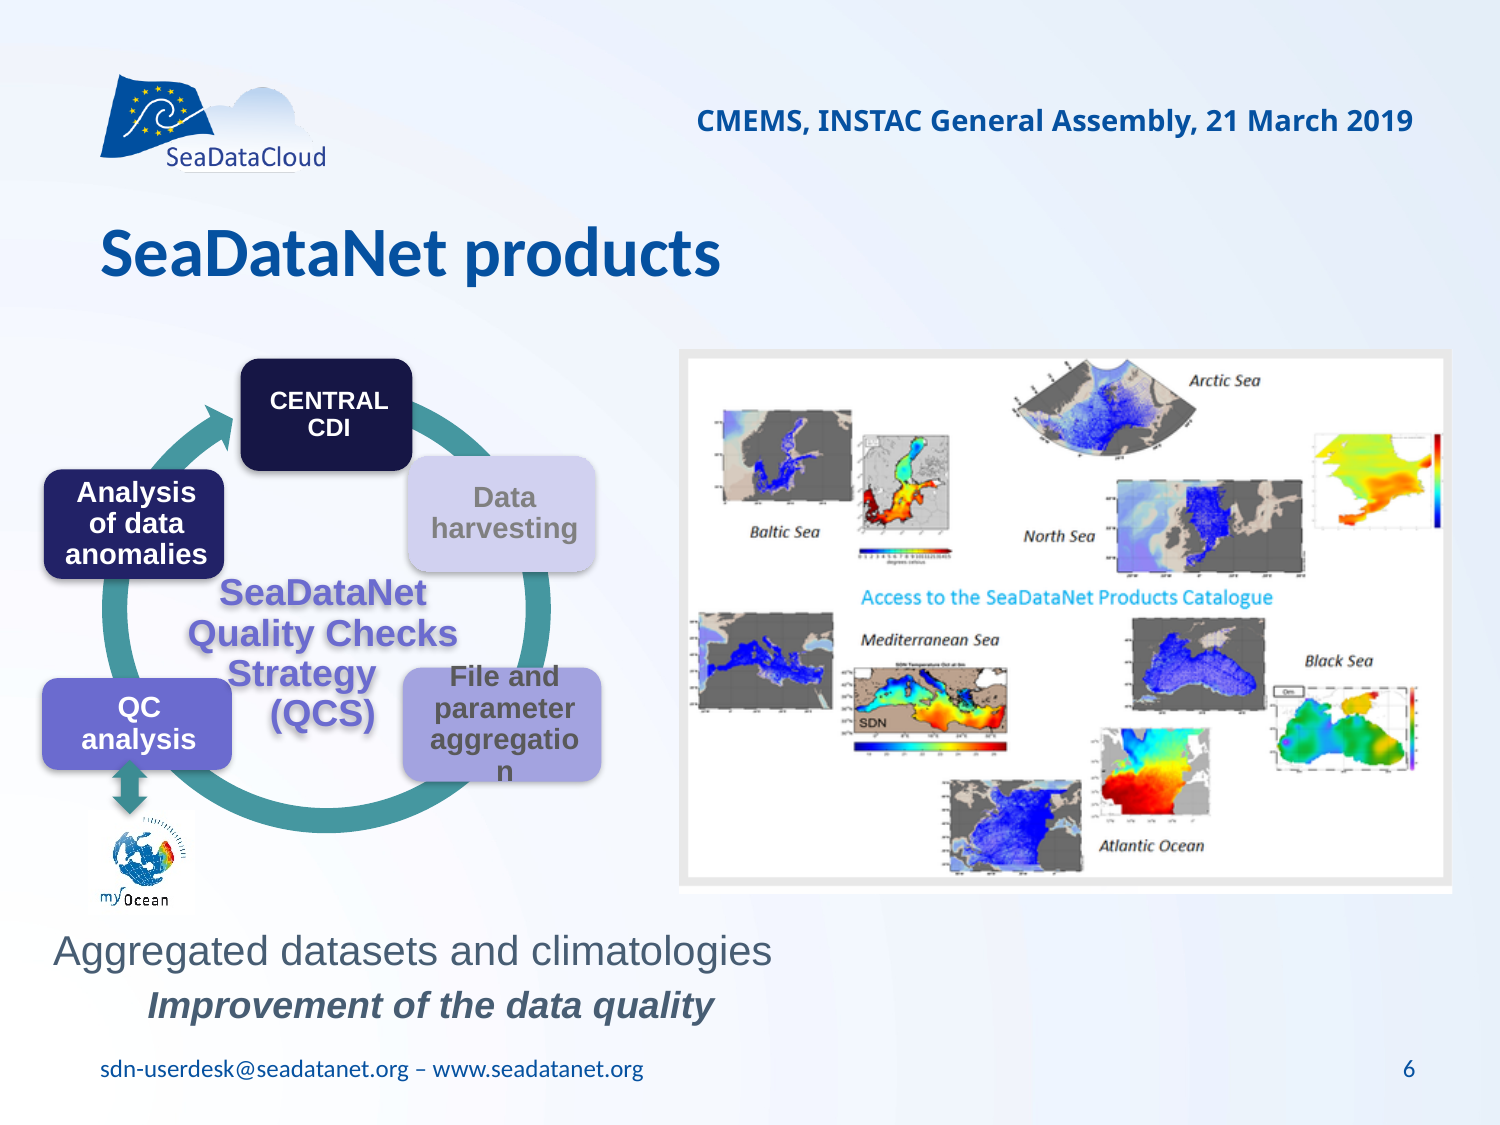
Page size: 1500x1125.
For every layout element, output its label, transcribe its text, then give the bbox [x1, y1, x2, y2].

list Aggregated datasets and climatologies Improvement of the data quality [52, 923, 810, 1096]
slide_number 6 [1316, 1052, 1431, 1083]
title SeaDataNet products [100, 205, 1424, 292]
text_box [0, 366, 656, 840]
picture [0, 0, 1500, 1125]
footer CMEMS, INSTAC General Assembly, 21 March 2019 [407, 101, 1415, 137]
